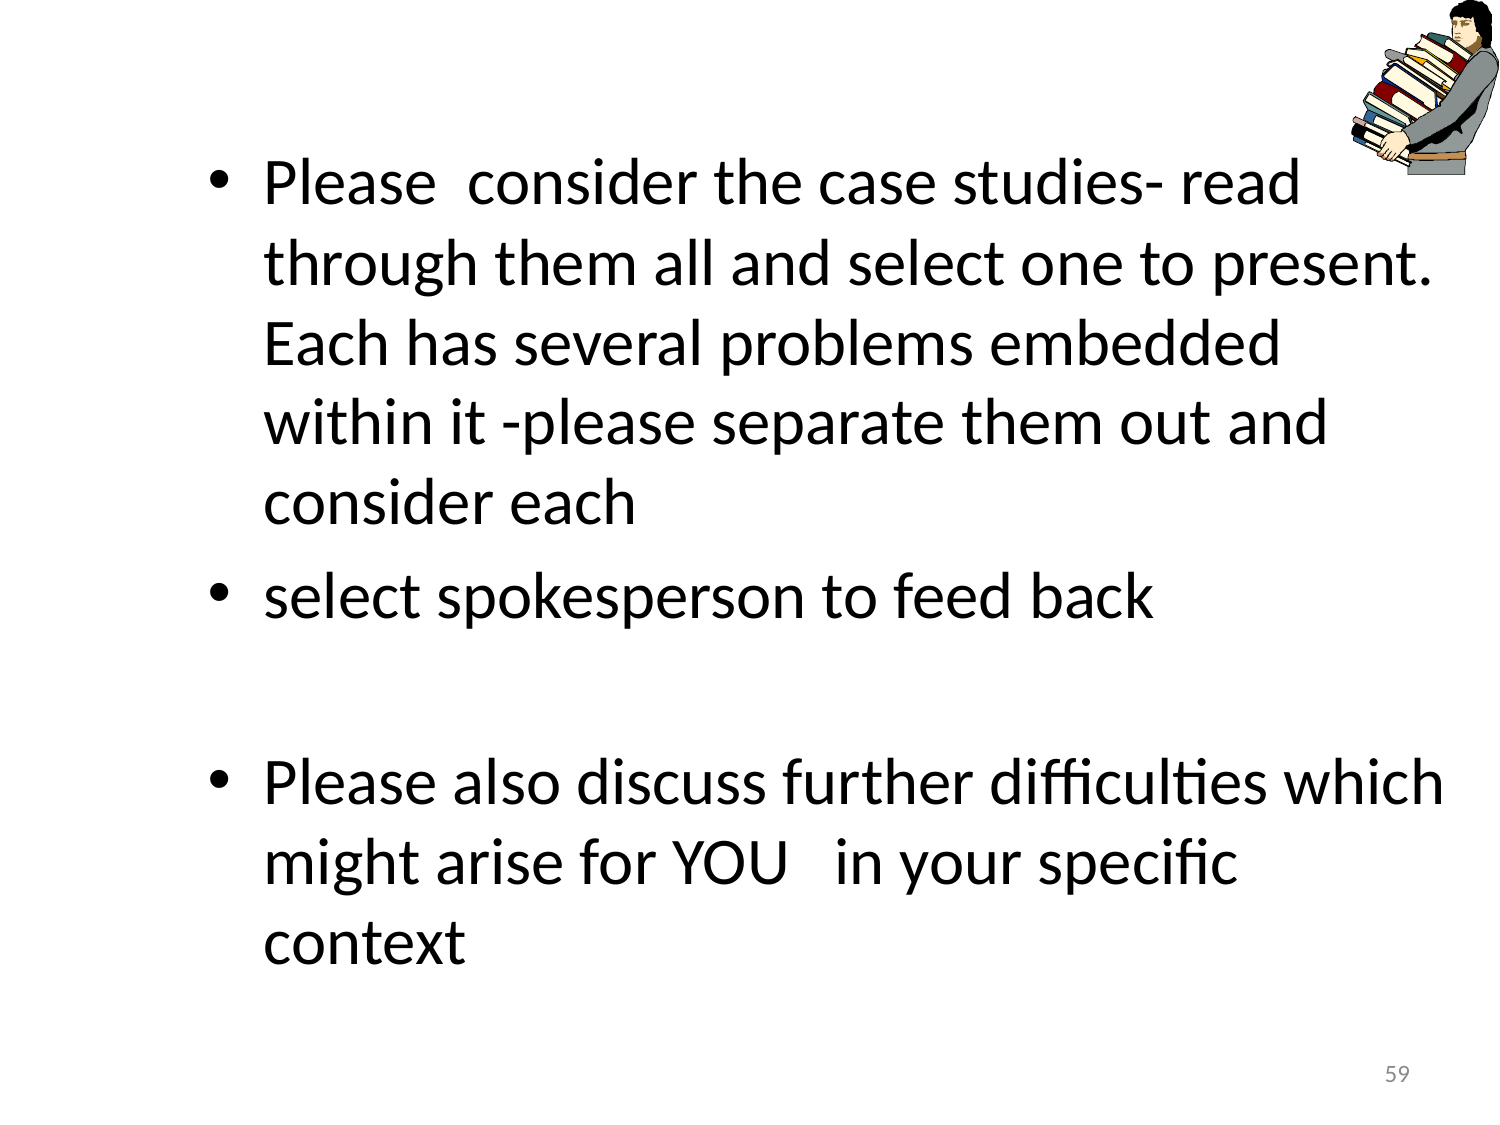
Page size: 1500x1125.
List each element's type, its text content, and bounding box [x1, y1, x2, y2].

list Please consider the case studies- read through them all and select one to present. Each has several problems embedded within it -please separate them out and consider each select spokesperson to feed back Please also discuss further difficulties which might arise for YOU in your specific context [192, 37, 1468, 1000]
picture [1350, 0, 1500, 176]
slide_number 59 [1074, 1042, 1425, 1103]
